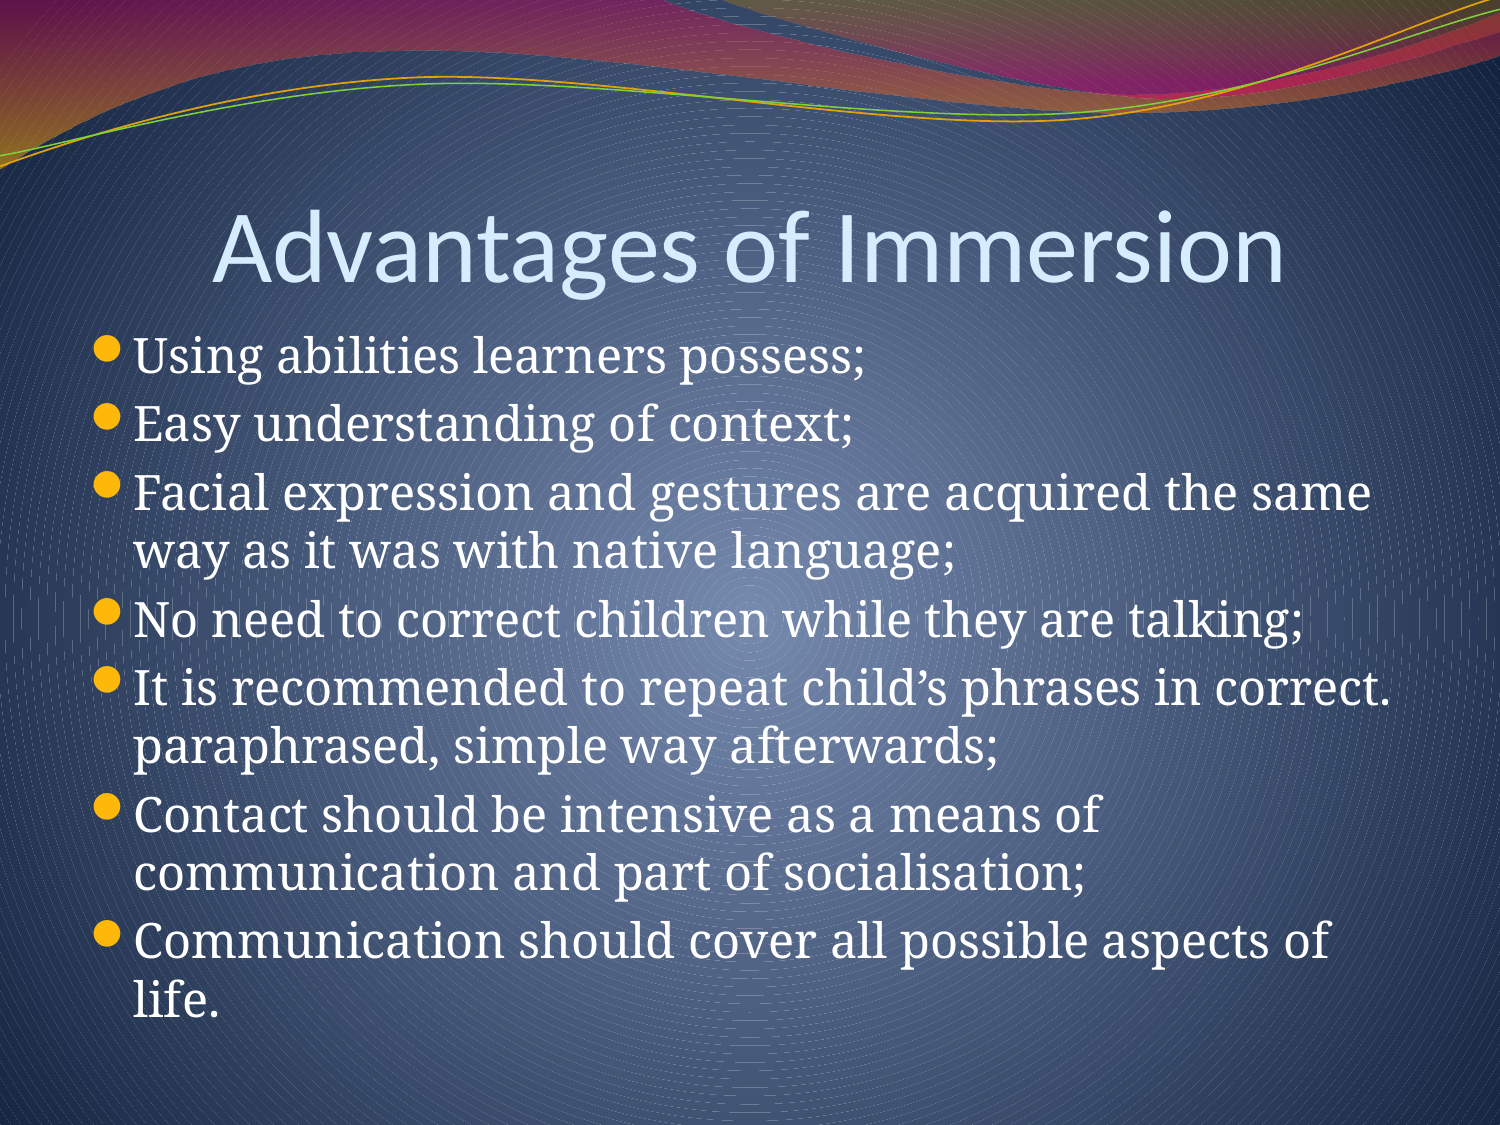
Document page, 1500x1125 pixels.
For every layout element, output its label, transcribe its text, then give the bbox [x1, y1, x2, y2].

title Advantages of Immersion [75, 115, 1425, 303]
list Using abilities learners possess; Easy understanding of context; Facial expression and gestures are acquired the same way as it was with native language; No need to correct children while they are talking; It is recommended to repeat child’s phrases in correct. paraphrased, simple way afterwards; Contact should be intensive as a means of communication and part of socialisation; Communication should cover all possible aspects of life. [75, 317, 1425, 1038]
